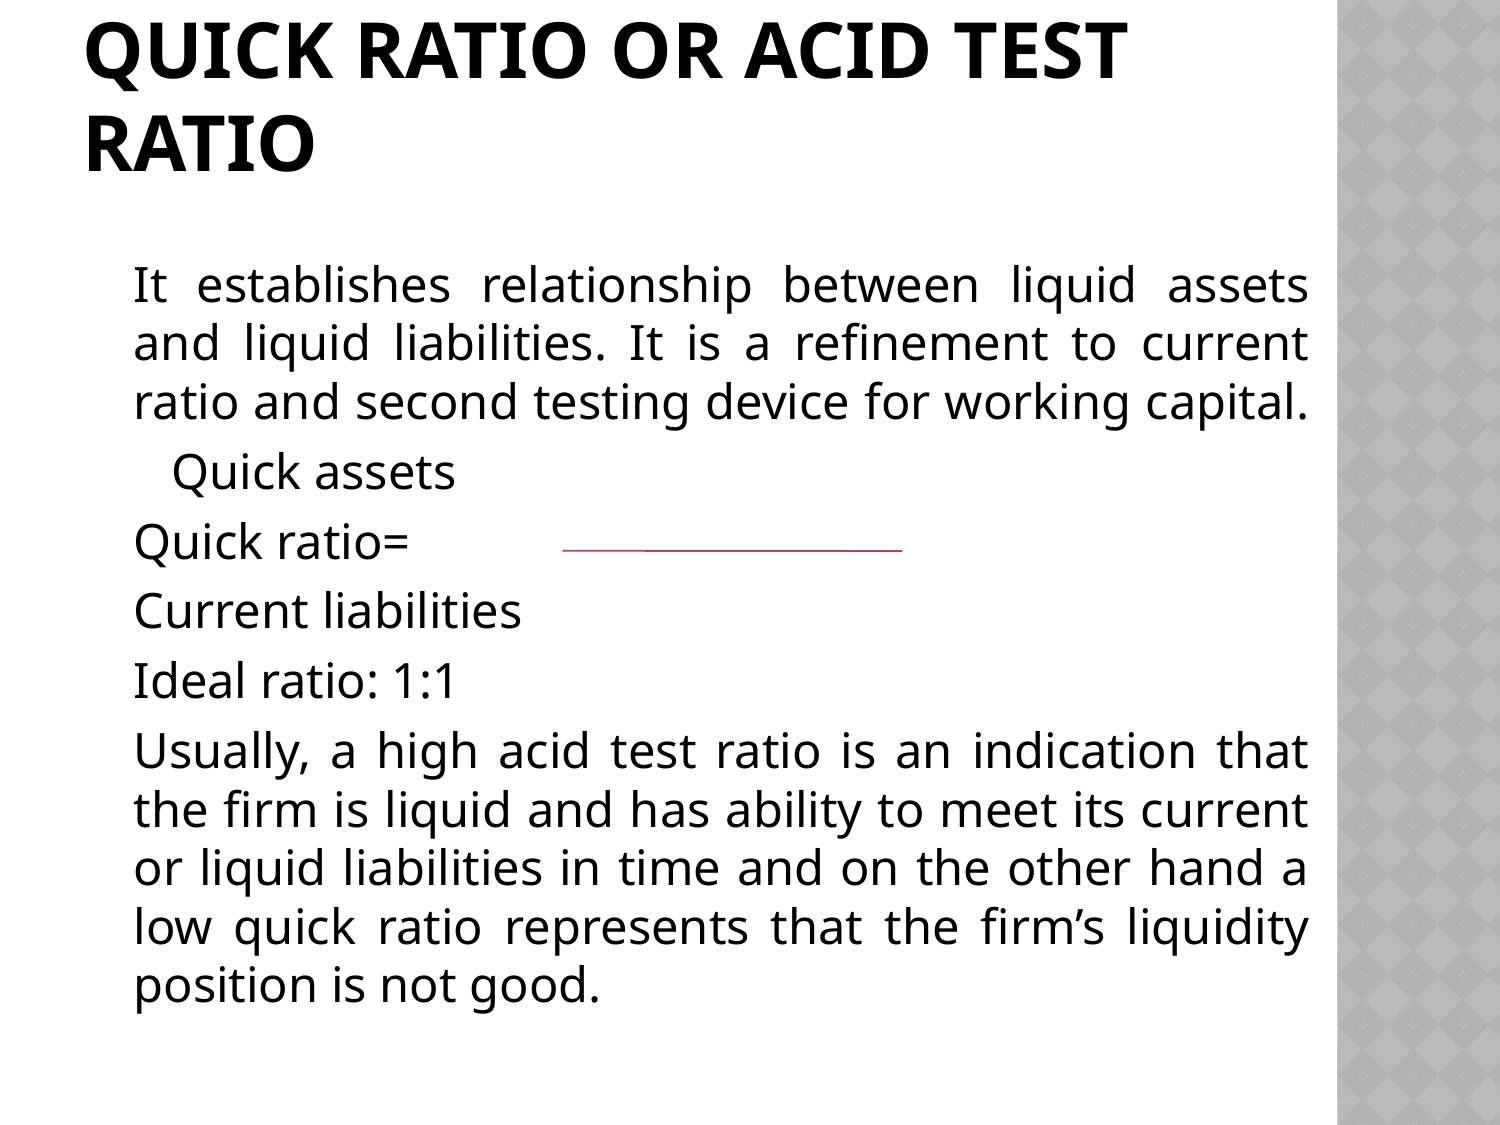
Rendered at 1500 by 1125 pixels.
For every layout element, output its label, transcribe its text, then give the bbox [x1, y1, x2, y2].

title Quick Ratio or Acid Test Ratio [75, 0, 1263, 188]
list It establishes relationship between liquid assets and liquid liabilities. It is a refinement to current ratio and second testing device for working capital. Quick assets Quick ratio= Current liabilities Ideal ratio: 1:1 Usually, a high acid test ratio is an indication that the firm is liquid and has ability to meet its current or liquid liabilities in time and on the other hand a low quick ratio represents that the firm’s liquidity position is not good. [75, 246, 1325, 1079]
